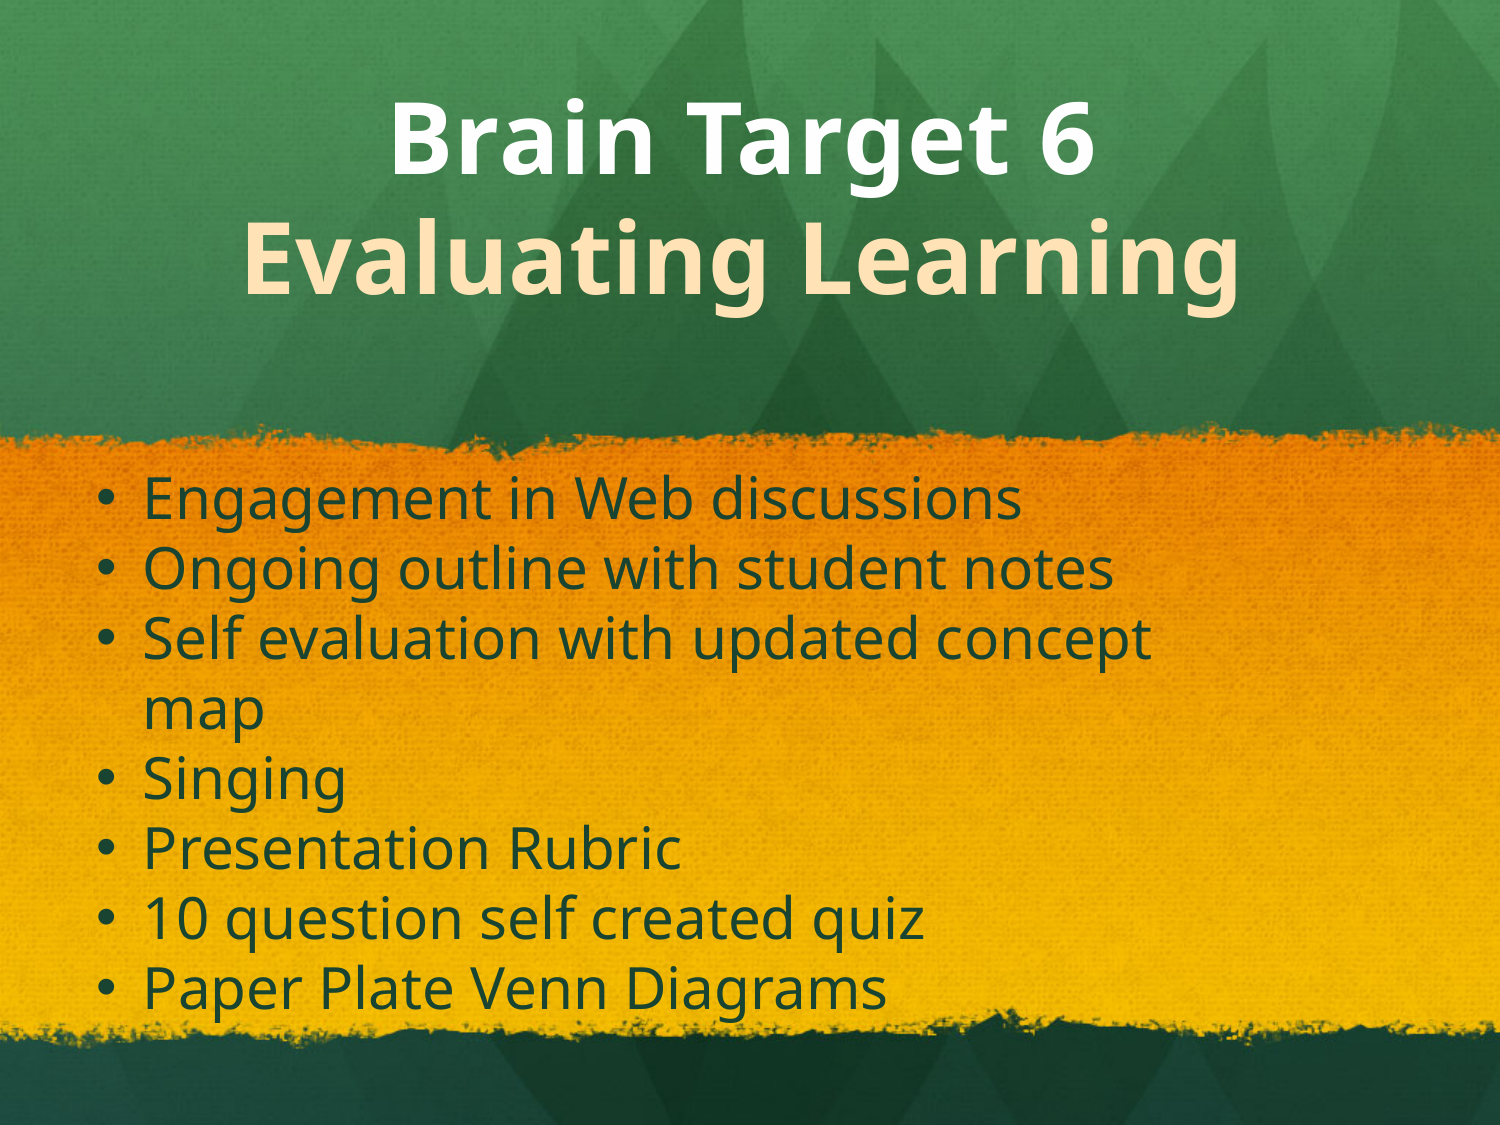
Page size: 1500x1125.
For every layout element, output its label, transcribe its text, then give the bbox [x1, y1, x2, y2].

title Brain Target 6 Evaluating Learning [152, 80, 1333, 322]
subtitle Engagement in Web discussions Ongoing outline with student notes Self evaluation with updated concept map Singing Presentation Rubric 10 question self created quiz Paper Plate Venn Diagrams [81, 383, 1262, 850]
picture [0, 0, 1500, 1125]
